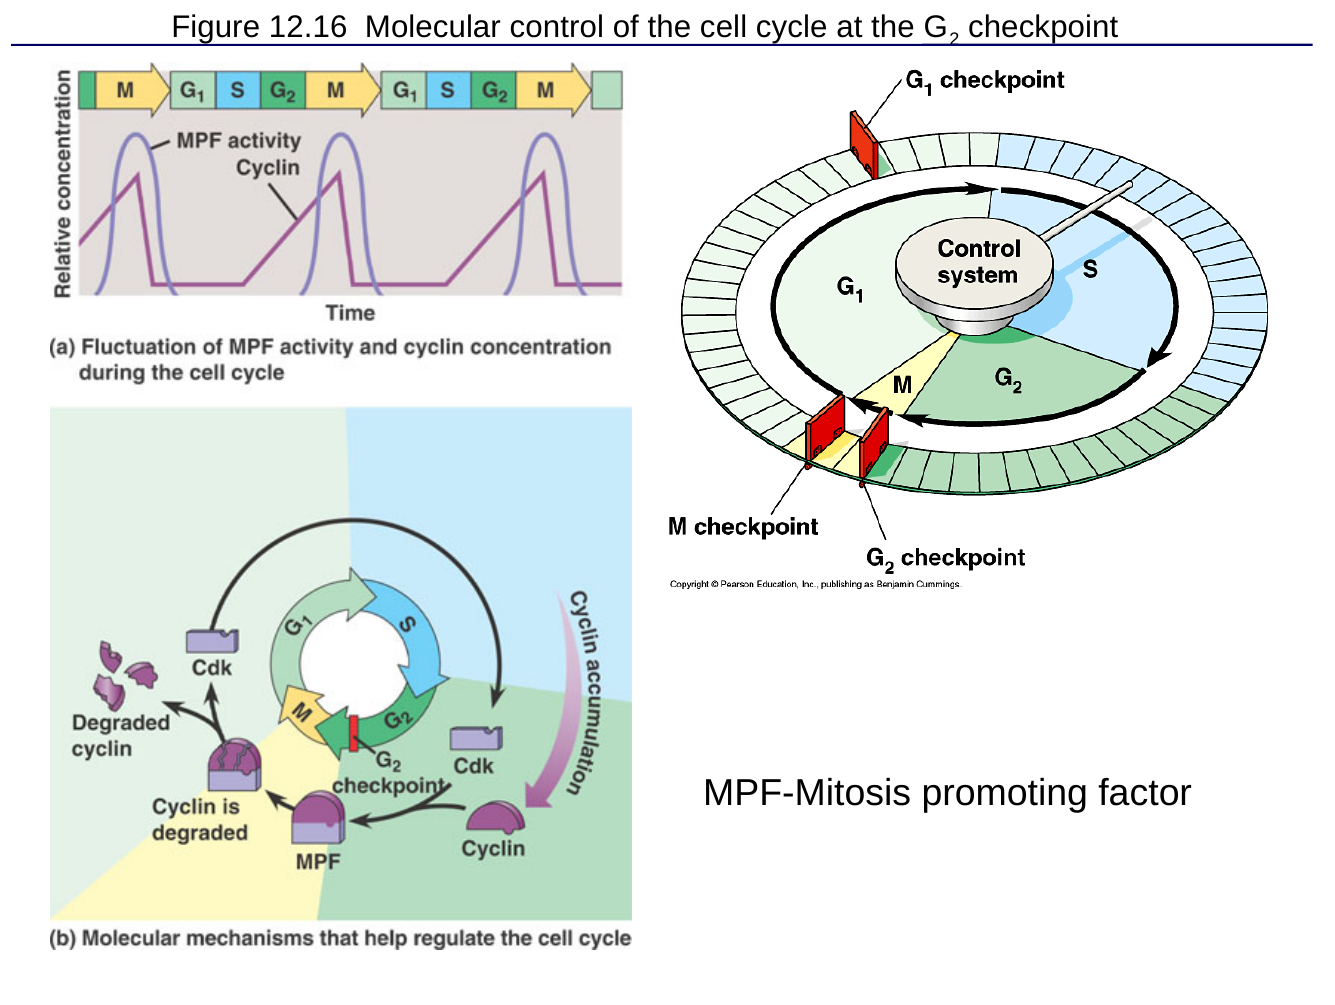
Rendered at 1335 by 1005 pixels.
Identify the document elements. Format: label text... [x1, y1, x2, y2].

picture [49, 62, 632, 951]
text_box MPF-Mitosis promoting factor [688, 760, 1208, 821]
picture [662, 62, 1276, 594]
title Figure 12.16 Molecular control of the cell cycle at the G2 checkpoint [0, 0, 1291, 67]
